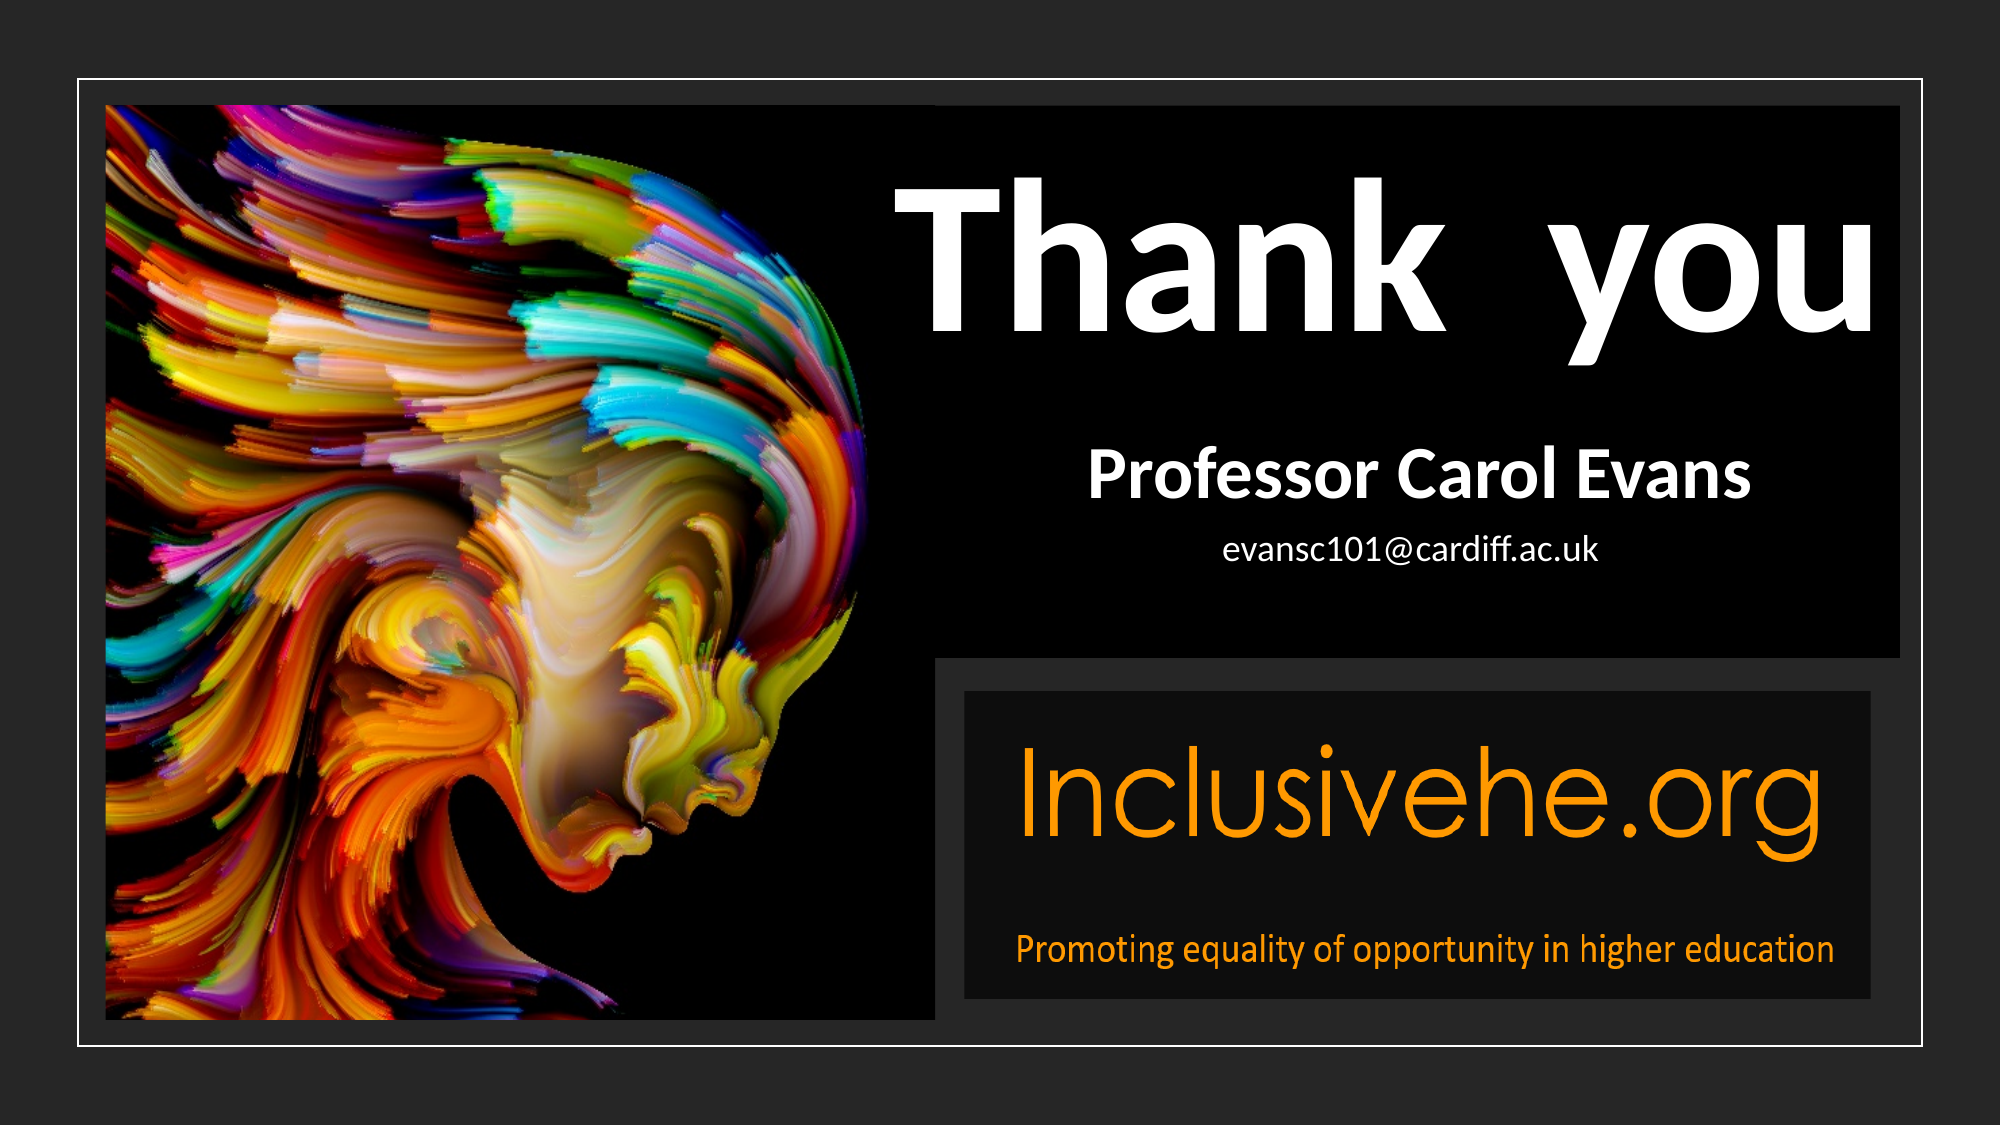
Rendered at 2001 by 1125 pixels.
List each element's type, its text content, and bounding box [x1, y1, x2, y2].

text_box Professor Carol Evans [1072, 416, 1784, 522]
picture [105, 105, 936, 1020]
text_box [0, 0, 2000, 1125]
text_box [77, 78, 1923, 1047]
picture [964, 690, 1871, 999]
title Thank you [936, 105, 1900, 658]
text_box evansc101@cardiff.ac.uk [1207, 516, 1614, 577]
